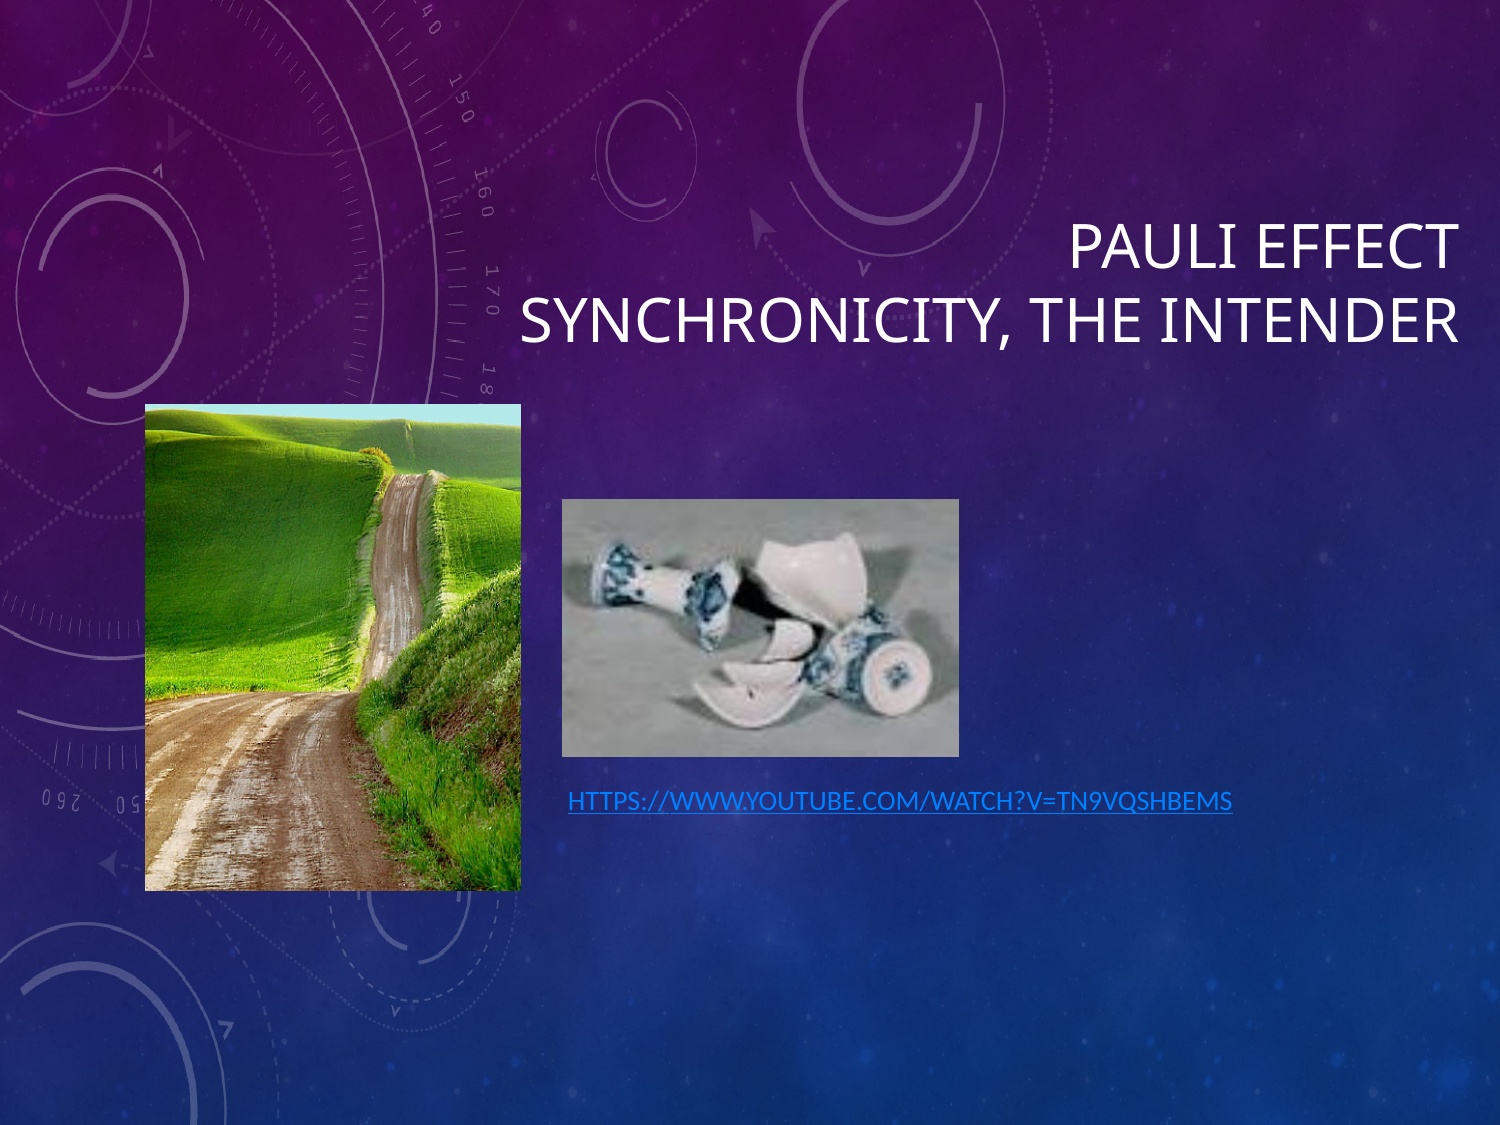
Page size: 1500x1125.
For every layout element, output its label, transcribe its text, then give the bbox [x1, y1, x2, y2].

title Pauli effect synchronicity, the intender [487, 149, 1475, 363]
picture [0, 0, 1500, 1125]
subtitle https://www.youtube.com/watch?v=TN9vqSHBEMs [362, 774, 1248, 1006]
